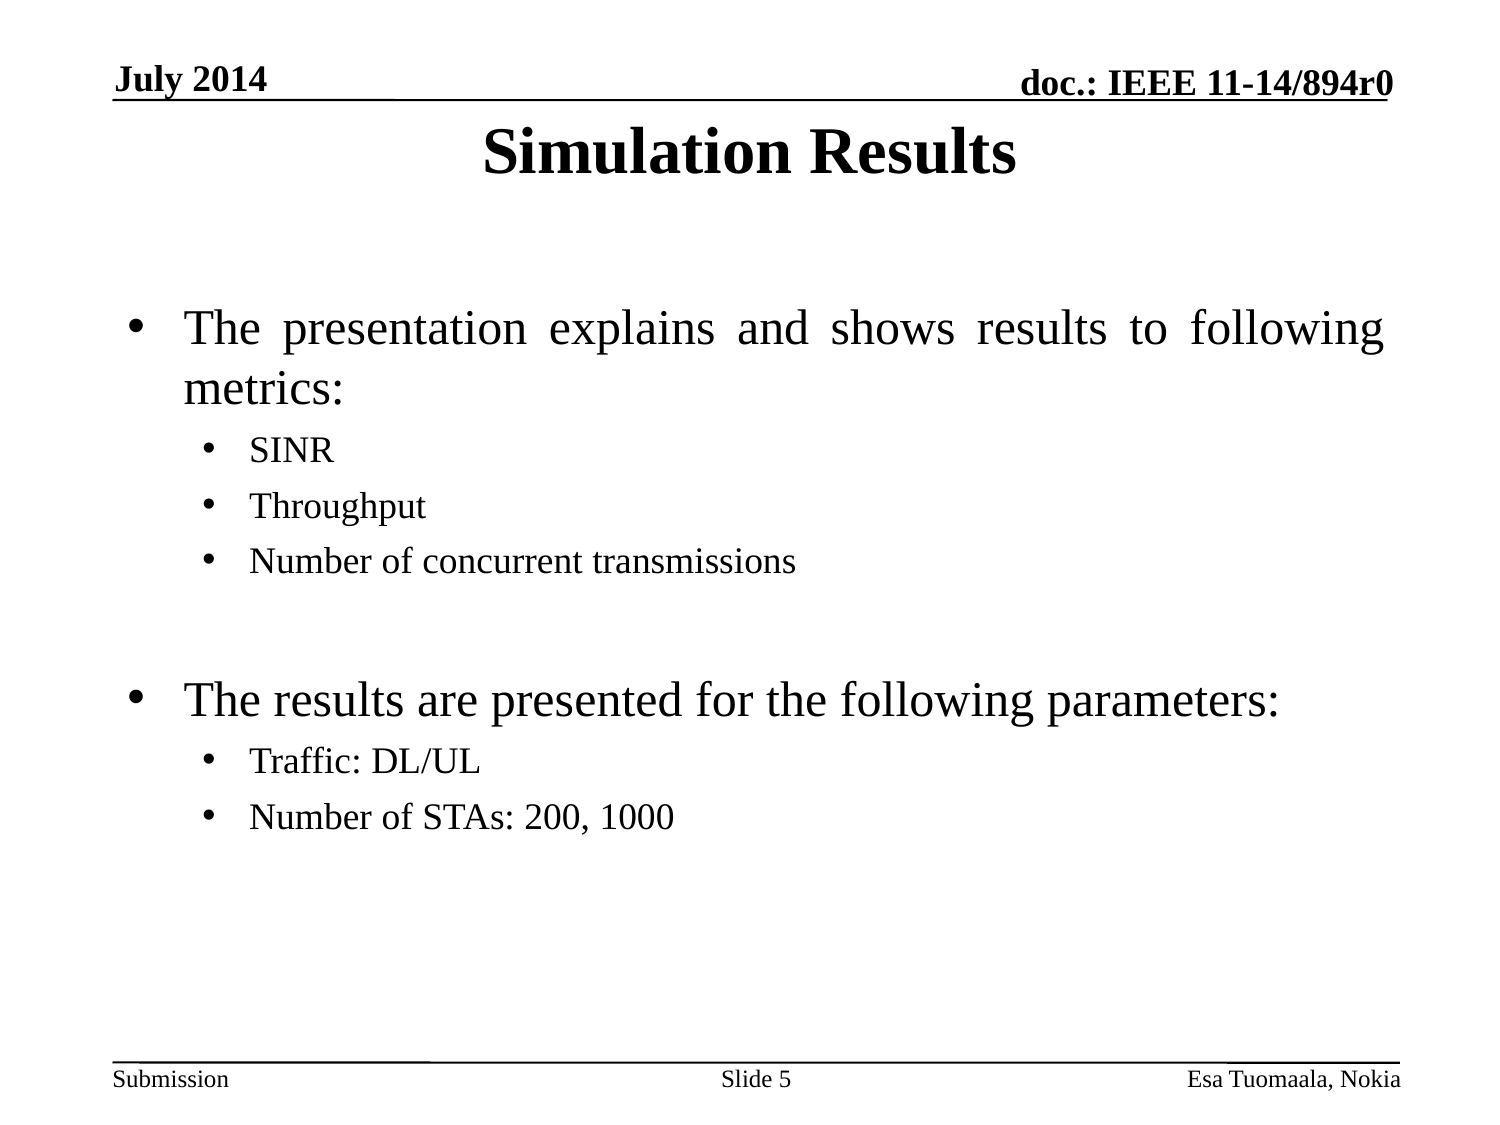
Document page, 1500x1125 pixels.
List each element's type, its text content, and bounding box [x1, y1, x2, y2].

text_box Simulation Results [112, 99, 1388, 275]
footer Esa Tuomaala, Nokia [878, 1061, 1402, 1093]
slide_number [114, 54, 423, 99]
slide_number Slide 5 [712, 1061, 800, 1123]
text_box The presentation explains and shows results to following metrics: SINR Throughput Number of concurrent transmissions The results are presented for the following parameters: Traffic: DL/UL Number of STAs: 200, 1000 [112, 287, 1400, 1050]
